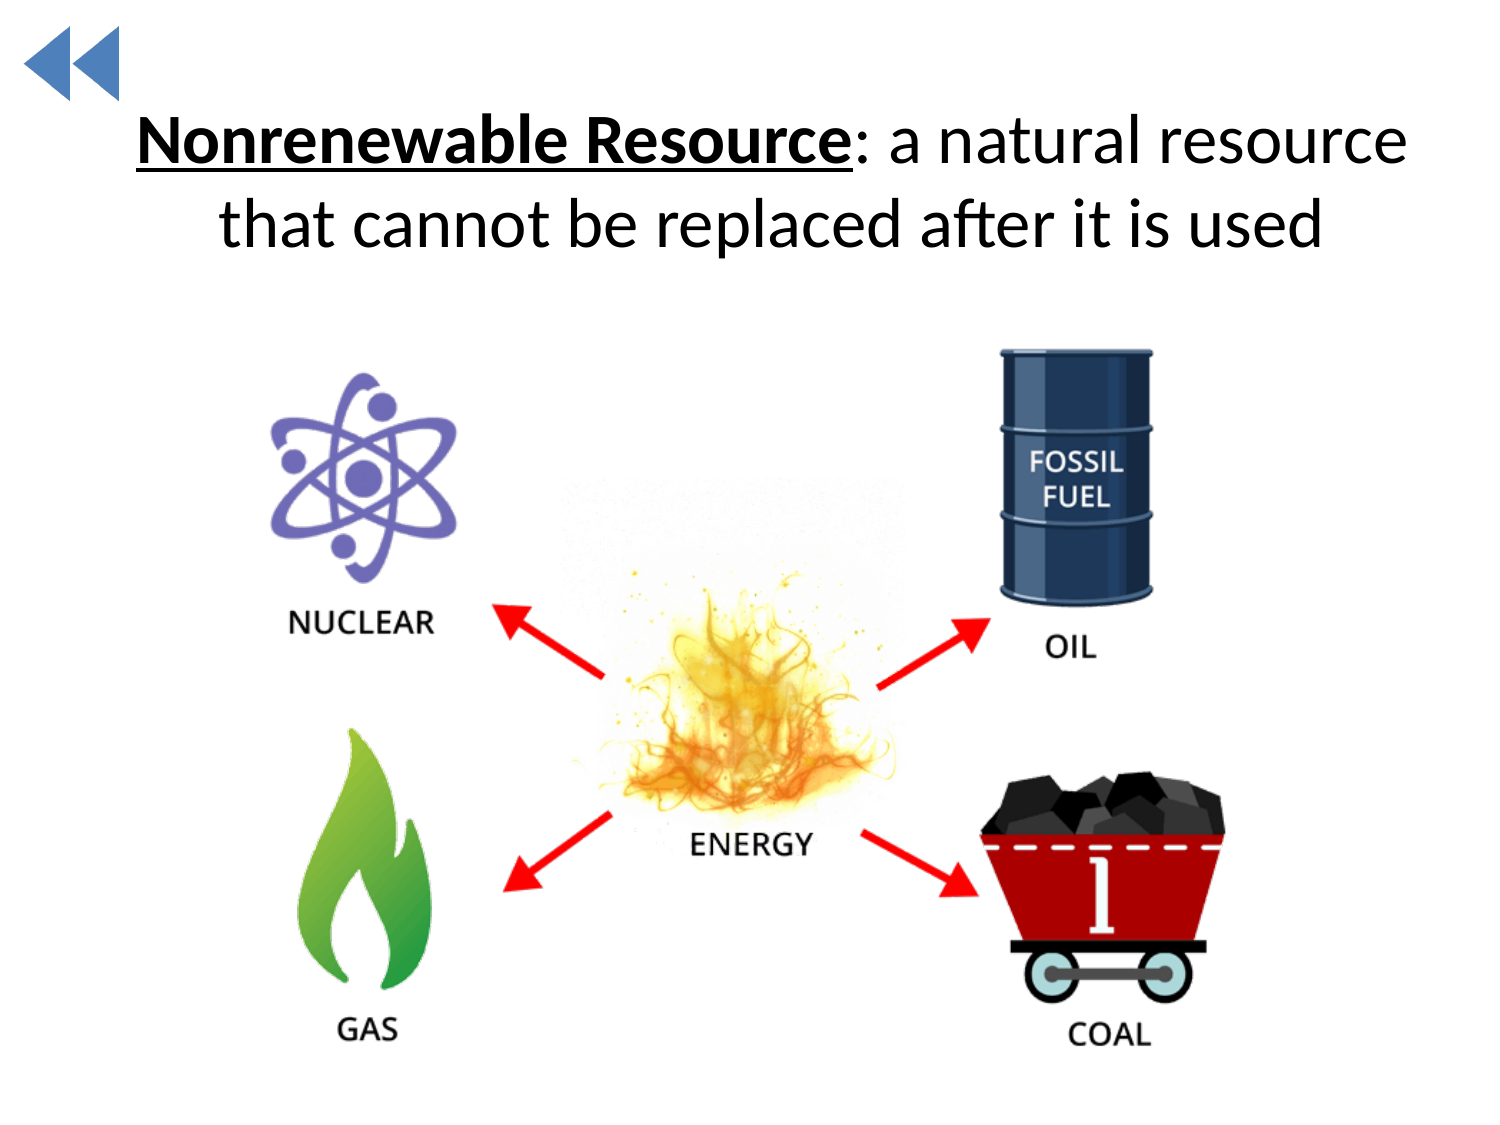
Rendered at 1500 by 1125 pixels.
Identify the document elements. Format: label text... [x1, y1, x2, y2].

picture [235, 331, 1264, 1079]
text_box [0, 0, 151, 128]
title Nonrenewable Resource: a natural resource that cannot be replaced after it is used [120, 56, 1425, 298]
